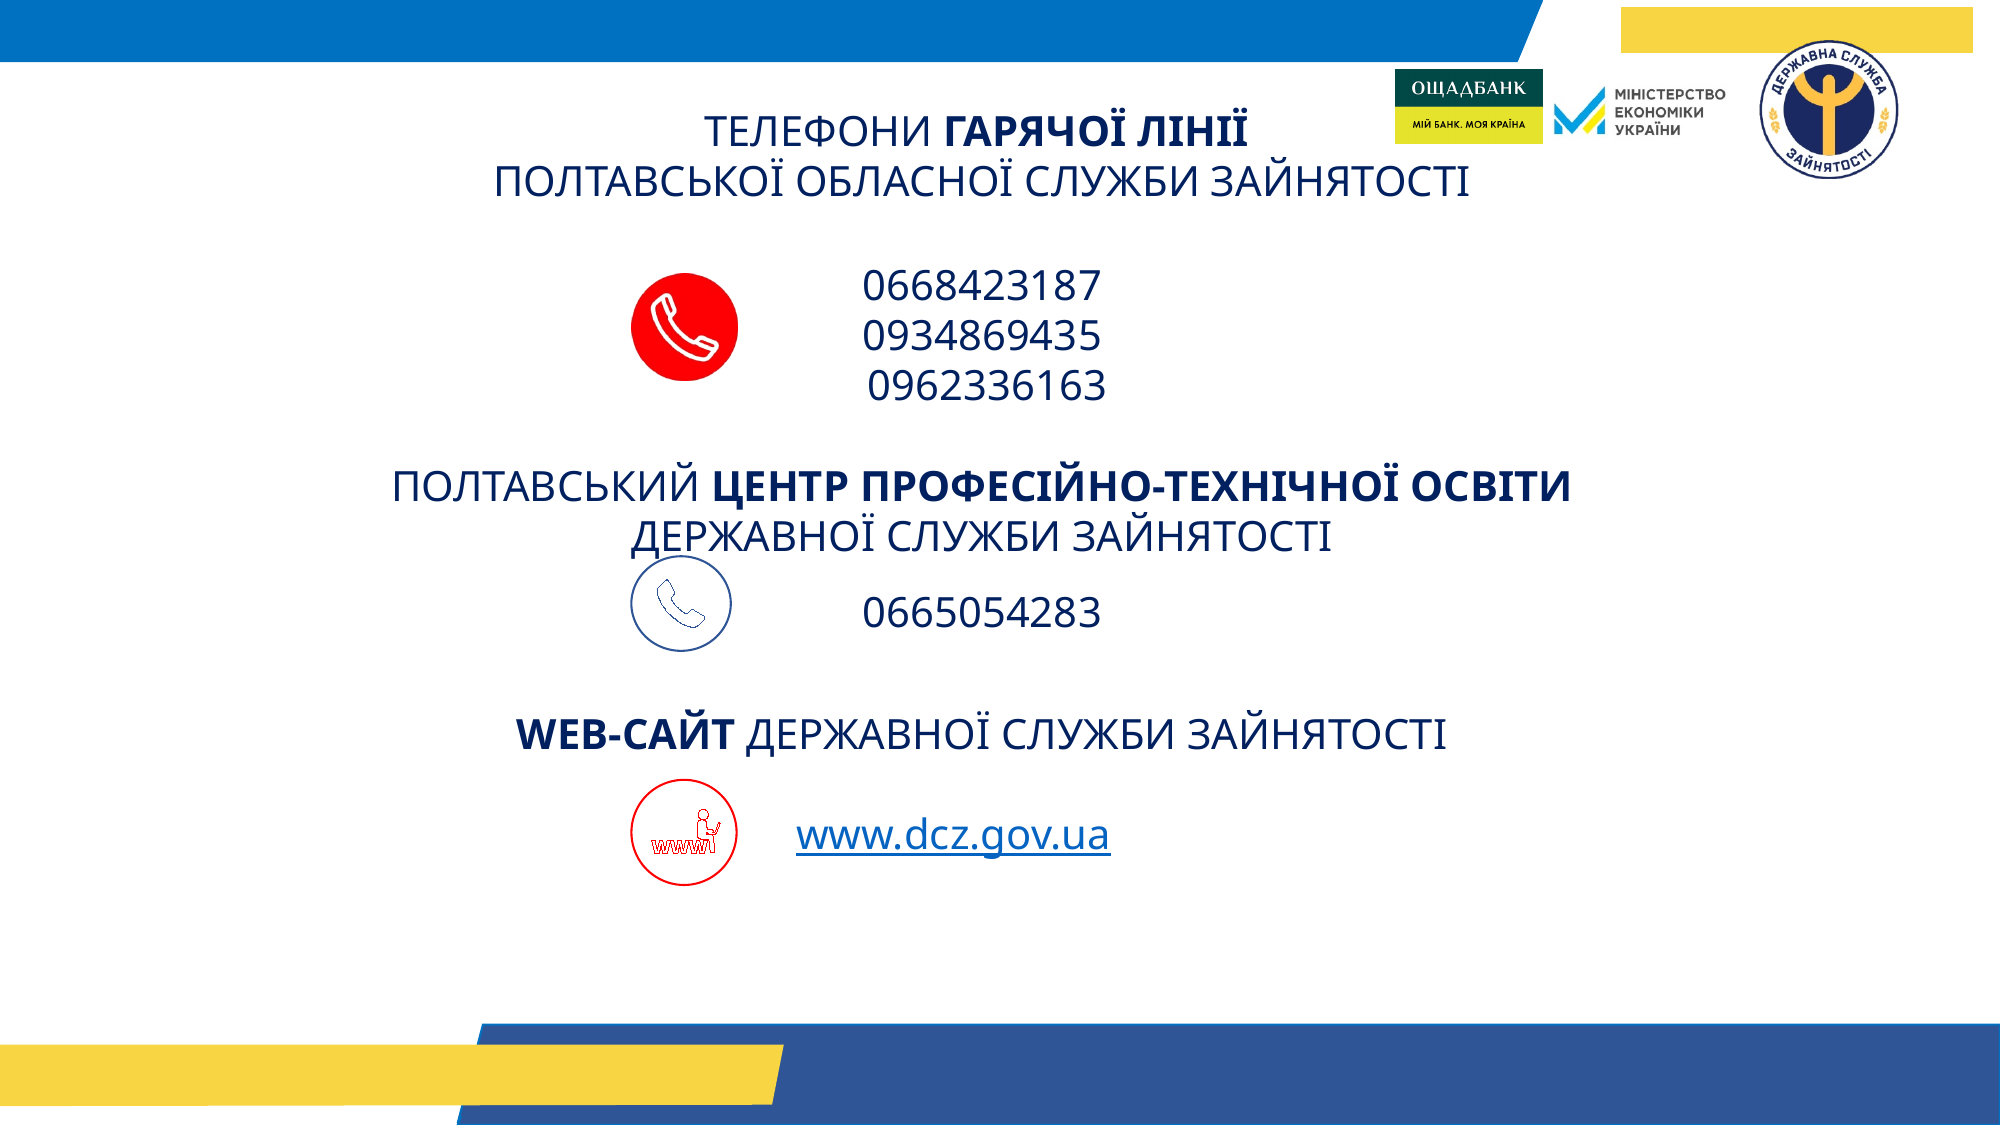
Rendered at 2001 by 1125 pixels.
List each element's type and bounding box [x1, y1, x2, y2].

text_box [0, 0, 1544, 63]
text_box [329, 89, 1635, 426]
text_box [329, 444, 1635, 885]
text_box [0, 1044, 784, 1107]
text_box [1395, 35, 1904, 183]
text_box [456, 1023, 2000, 1125]
text_box [1621, 7, 1973, 53]
